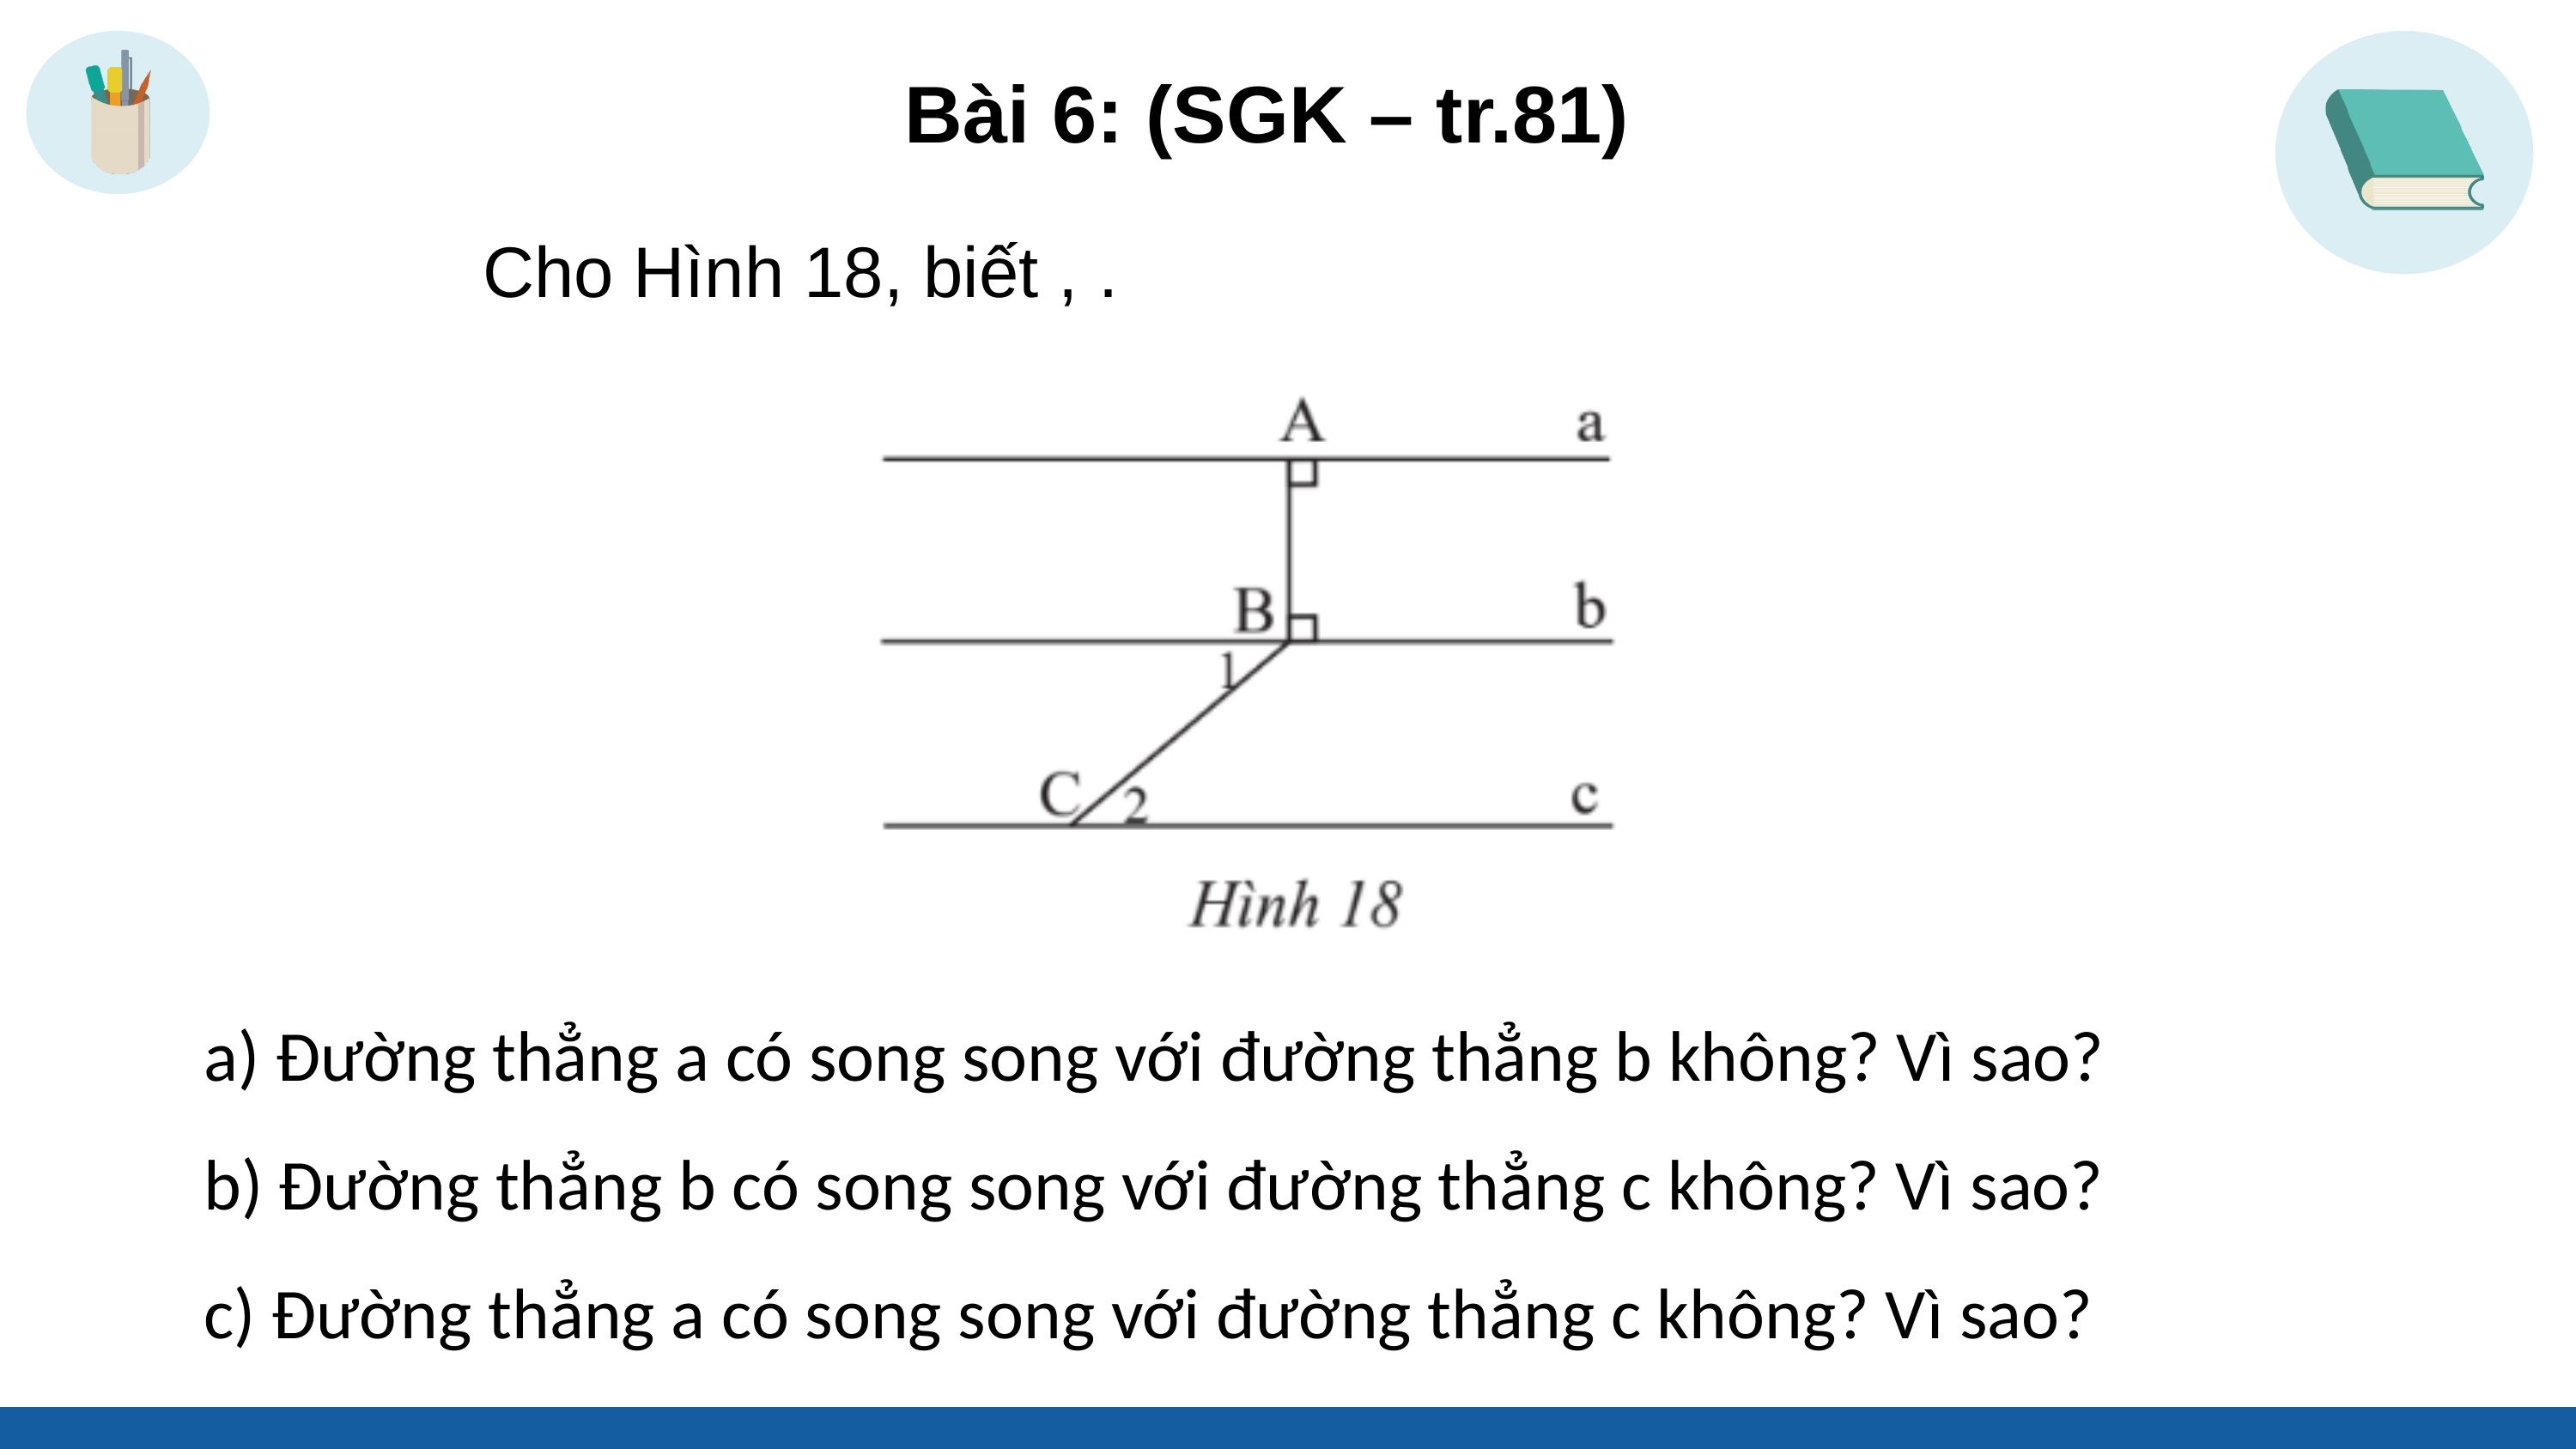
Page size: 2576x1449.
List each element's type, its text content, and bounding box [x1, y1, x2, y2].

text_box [2275, 30, 2534, 275]
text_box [0, 1406, 2576, 1449]
picture [835, 359, 1709, 954]
text_box Bài 6: (SGK – tr.81) [891, 56, 1698, 166]
text_box a) Đường thẳng a có song song với đường thẳng b không? Vì sao? b) Đường thẳng b có song song với đường thẳng c không? Vì sao? c) Đường thẳng a có song song với đường thẳng c không? Vì sao? [191, 960, 2576, 1360]
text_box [25, 30, 210, 195]
